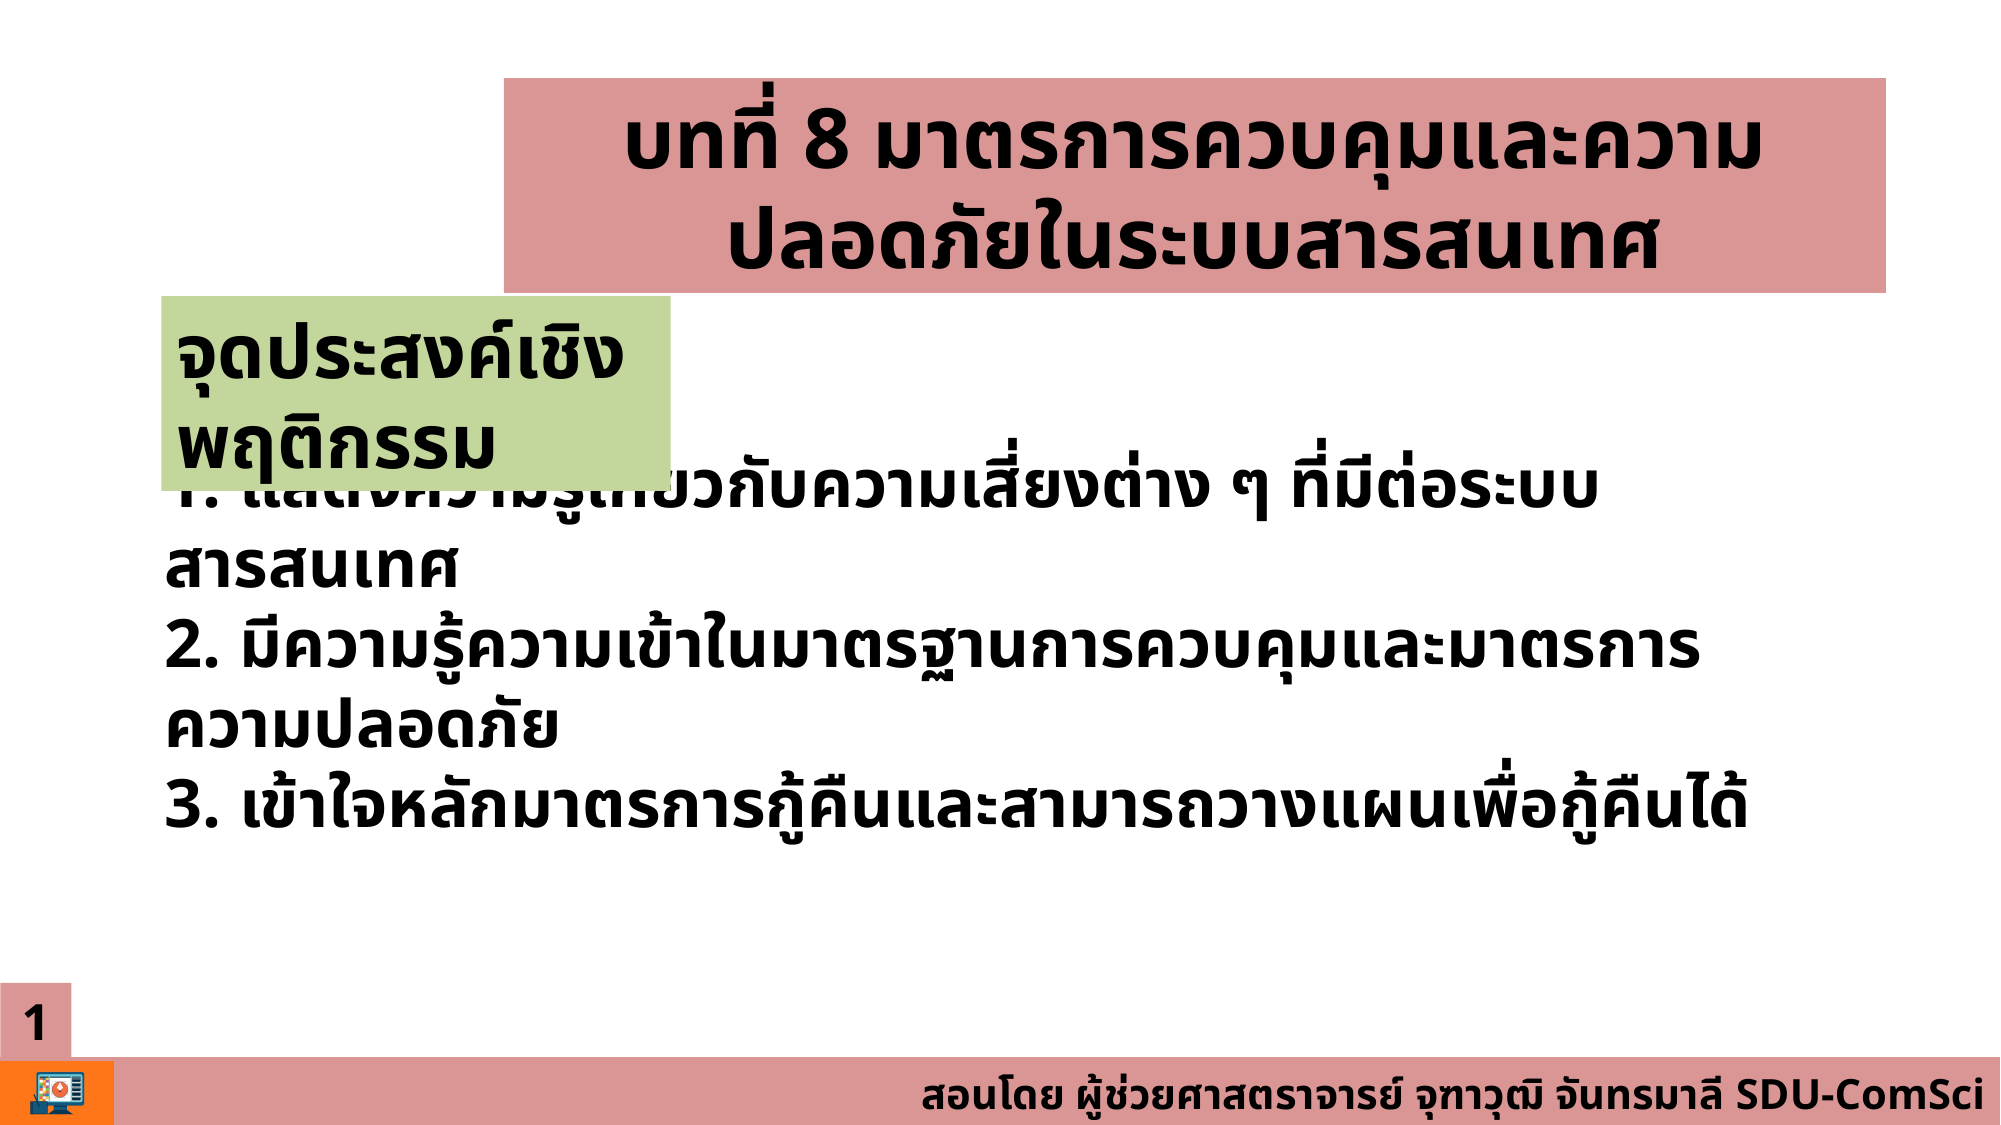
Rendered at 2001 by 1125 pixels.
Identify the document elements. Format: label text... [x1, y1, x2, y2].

text_box สอนโดย ผู้ช่วยศาสตราจารย์ จุฑาวุฒิ จันทรมาลี SDU-ComSci [0, 1055, 2000, 1125]
text_box จุดประสงค์เชิงพฤติกรรม [161, 296, 671, 491]
text_box 1 [0, 982, 72, 1058]
text_box บทที่ 8 มาตรการควบคุมและความปลอดภัยในระบบสารสนเทศ [503, 78, 1886, 293]
text_box 1. แสดงความรู้เกี่ยวกับความเสี่ยงต่าง ๆ ที่มีต่อระบบสารสนเทศ 2. มีความรู้ความเข้าในมาตรฐานการควบคุมและมาตรการความปลอดภัย 3. เข้าใจหลักมาตรการกู้คืนและสามารถวางแผนเพื่อกู้คืนได้ [149, 433, 1851, 849]
picture [0, 1060, 114, 1125]
